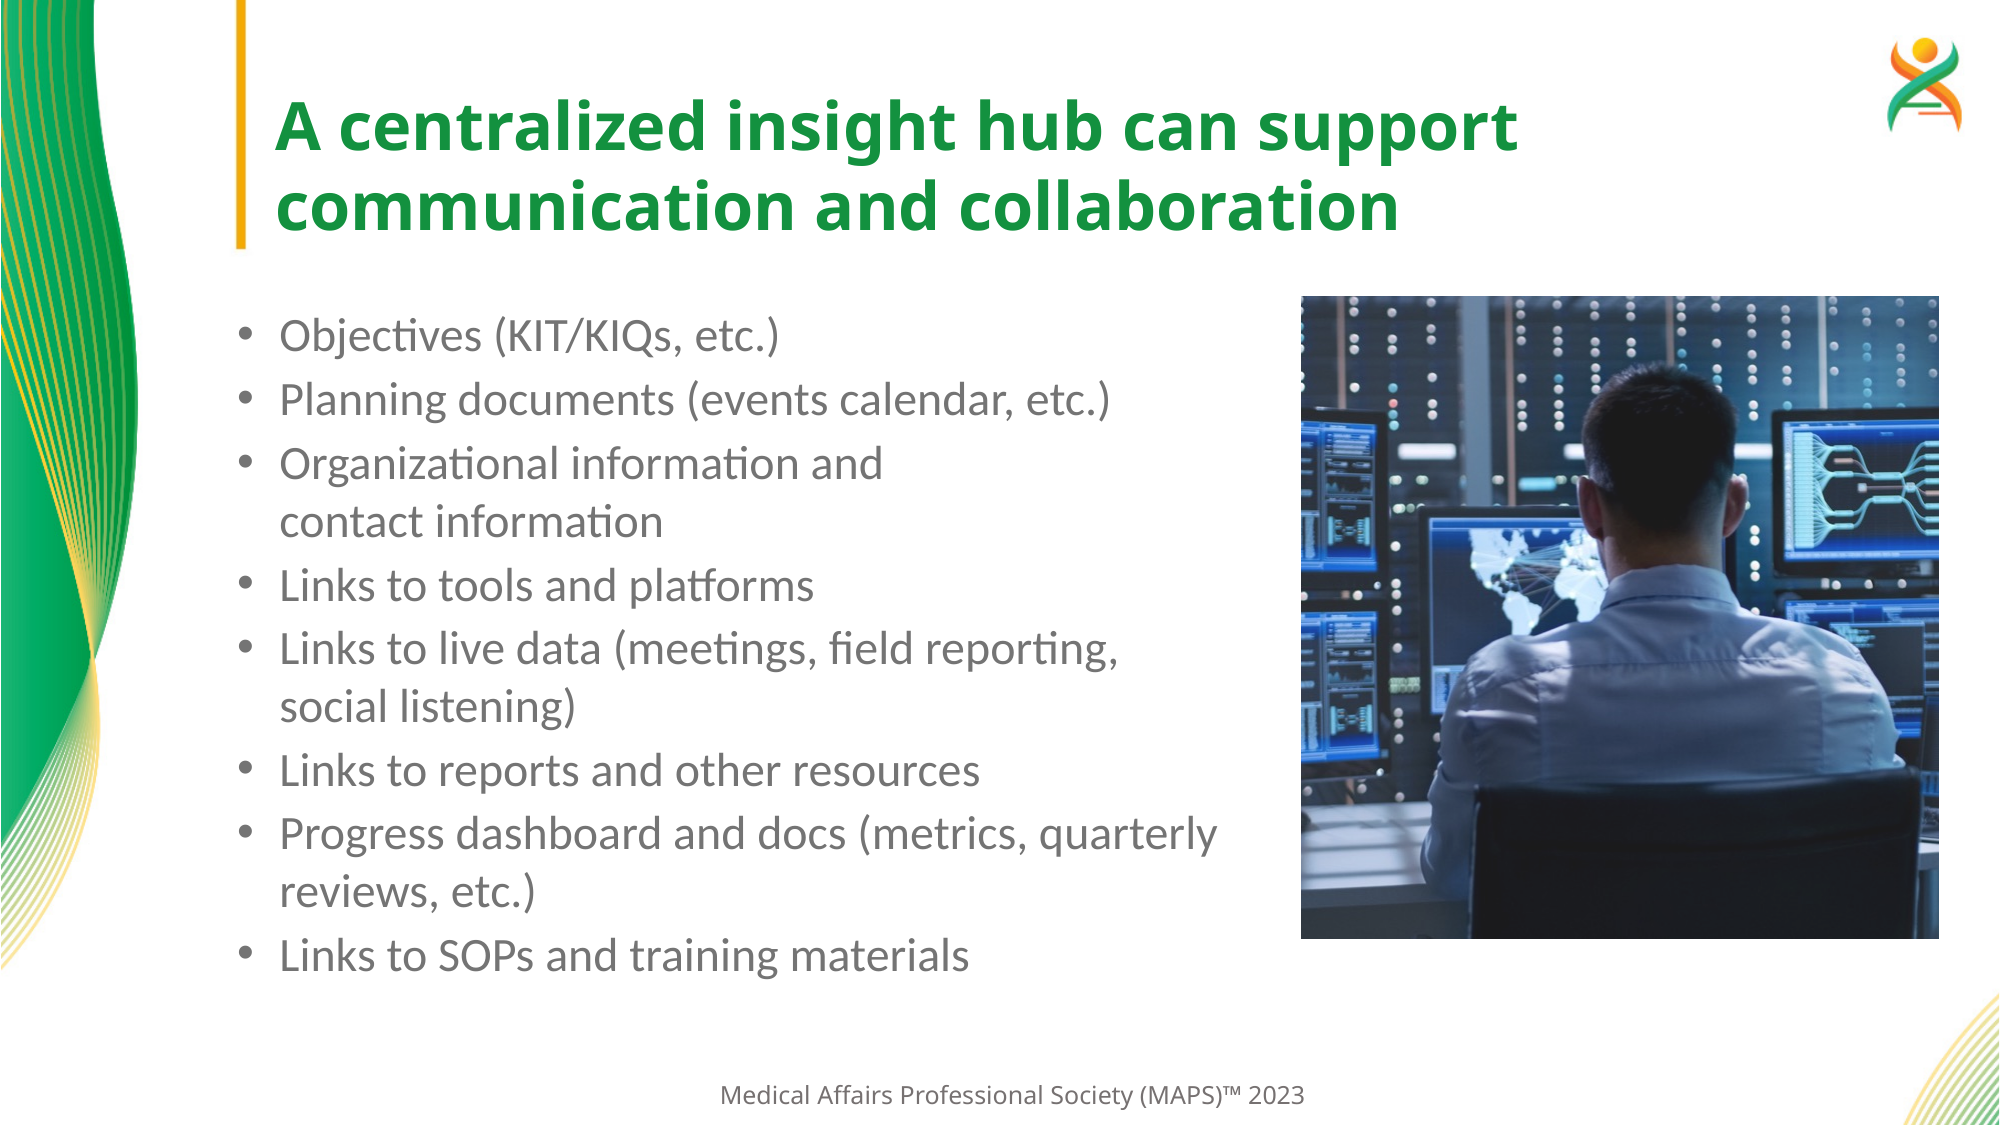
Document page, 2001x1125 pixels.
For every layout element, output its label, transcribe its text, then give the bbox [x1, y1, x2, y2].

list Objectives (KIT/KIQs, etc.) Planning documents (events calendar, etc.) Organizational information and contact information Links to tools and platforms Links to live data (meetings, field reporting, social listening) Links to reports and other resources Progress dashboard and docs (metrics, quarterly reviews, etc.) Links to SOPs and training materials [229, 295, 1239, 1059]
picture [215, 0, 267, 274]
picture [1874, 979, 2000, 1125]
picture [1300, 296, 1939, 939]
picture [1, 0, 190, 1125]
title A centralized insight hub can support communication and collaboration [267, 66, 1939, 263]
picture [1872, 5, 1999, 138]
